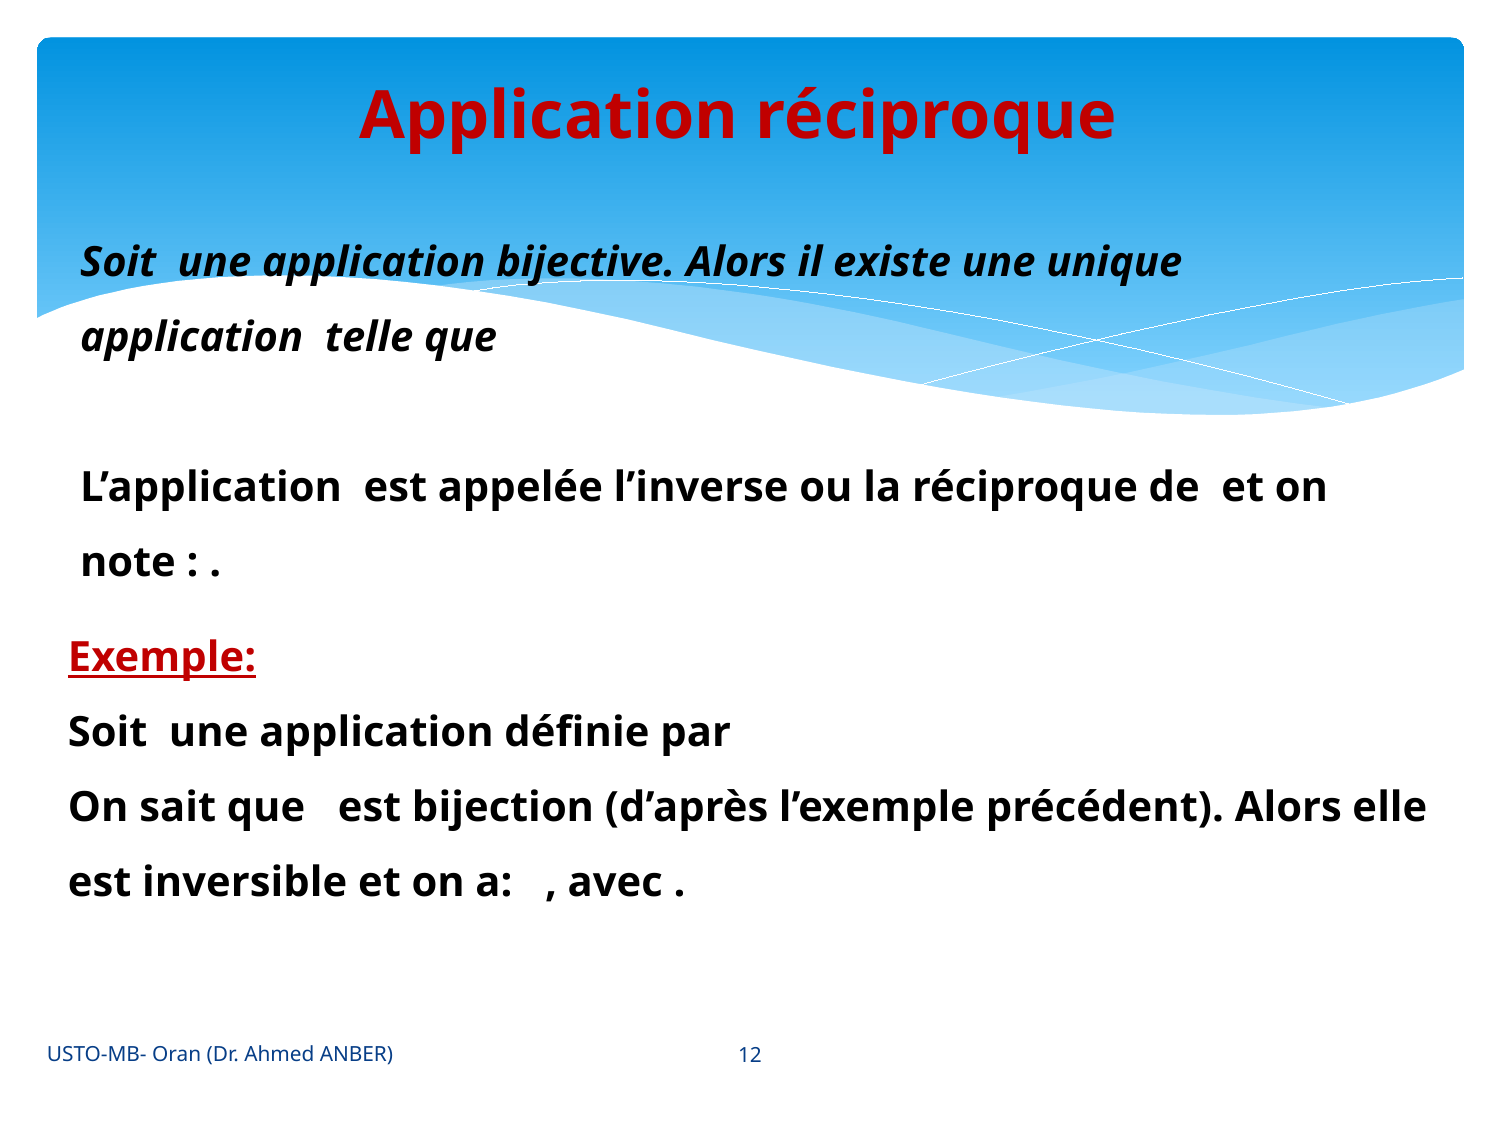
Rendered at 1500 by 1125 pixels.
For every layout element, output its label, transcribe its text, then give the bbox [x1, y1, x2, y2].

footer USTO-MB- Oran (Dr. Ahmed ANBER) [31, 1023, 653, 1084]
text_box Application réciproque [123, 64, 1353, 160]
slide_number 12 [654, 1025, 846, 1086]
